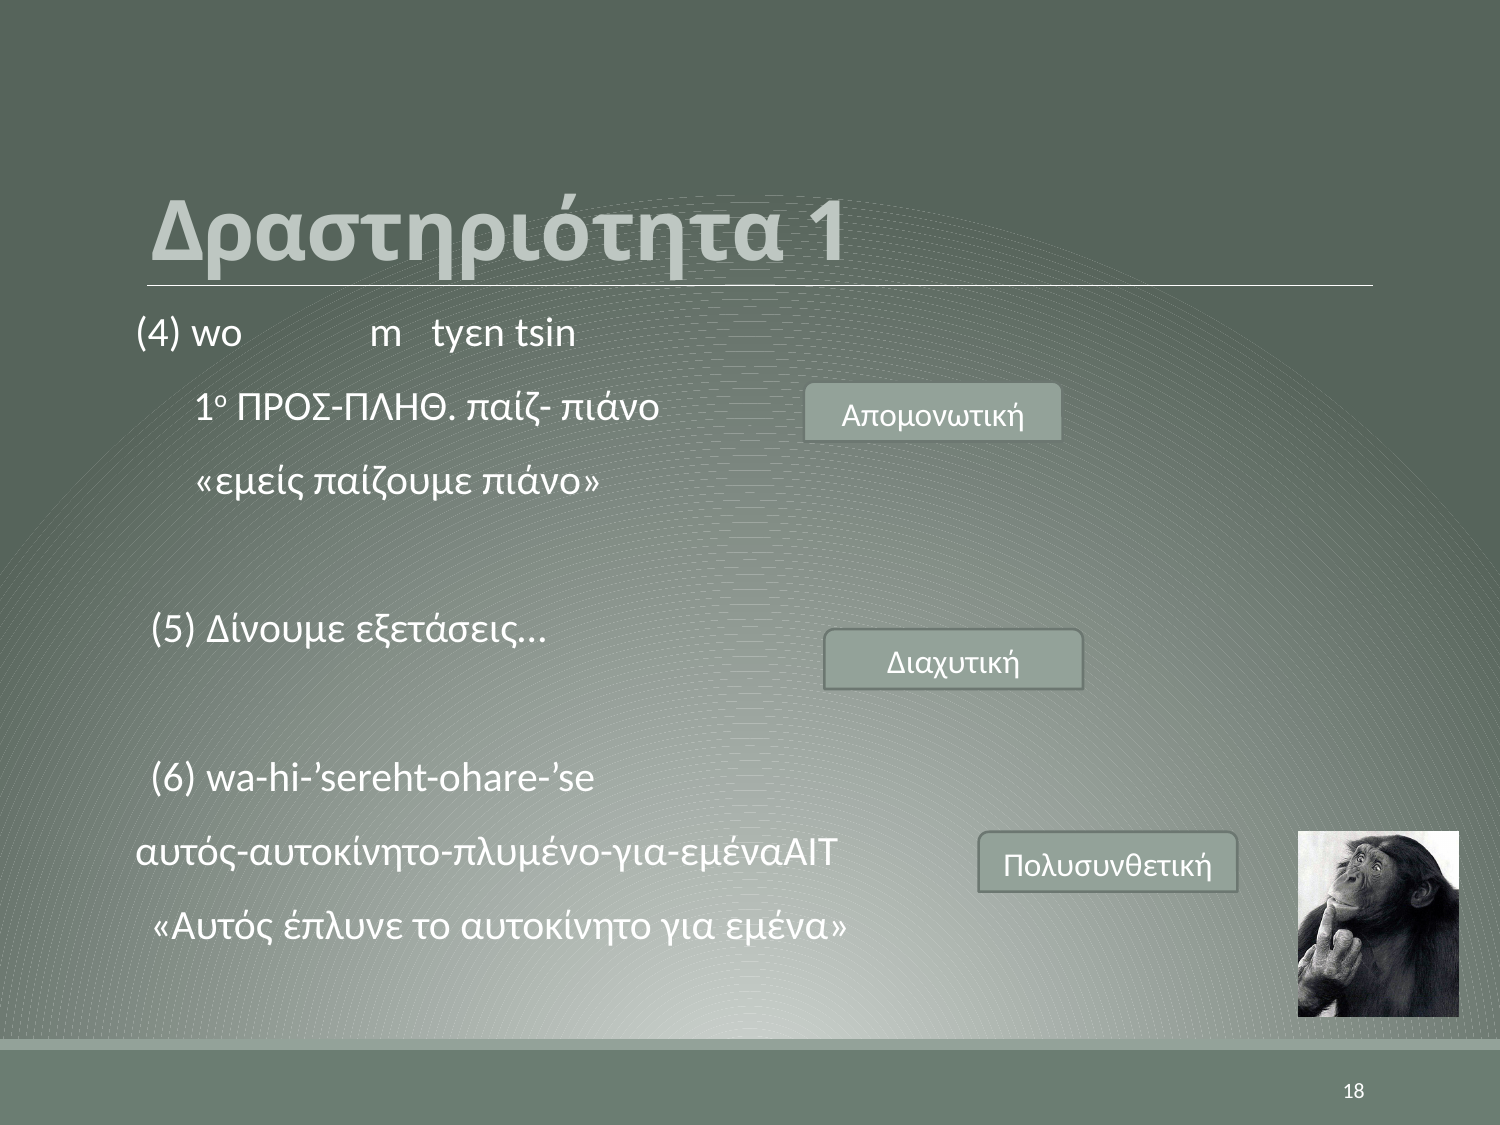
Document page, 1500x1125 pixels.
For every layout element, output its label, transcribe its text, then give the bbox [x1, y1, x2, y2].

list (4) wo m tyεn tsin 1ο ΠΡΟΣ-ΠΛΗΘ. παίζ- πιάνο «εμείς παίζουμε πιάνο» (5) Δίνουμε εξετάσεις… (6) wa-hi-’sereht-ohare-’se αυτός-αυτοκίνητο-πλυμένο-για-εμέναΑΙΤ «Αυτός έπλυνε το αυτοκίνητο για εμένα» [135, 302, 1373, 963]
text_box Απομονωτική [802, 380, 1064, 443]
text_box Πολυσυνθετική [977, 830, 1239, 893]
text_box Διαχυτική [823, 627, 1085, 691]
picture [1298, 831, 1459, 1017]
slide_number 18 [1218, 1059, 1380, 1120]
title Δραστηριότητα 1 [135, 47, 1373, 285]
